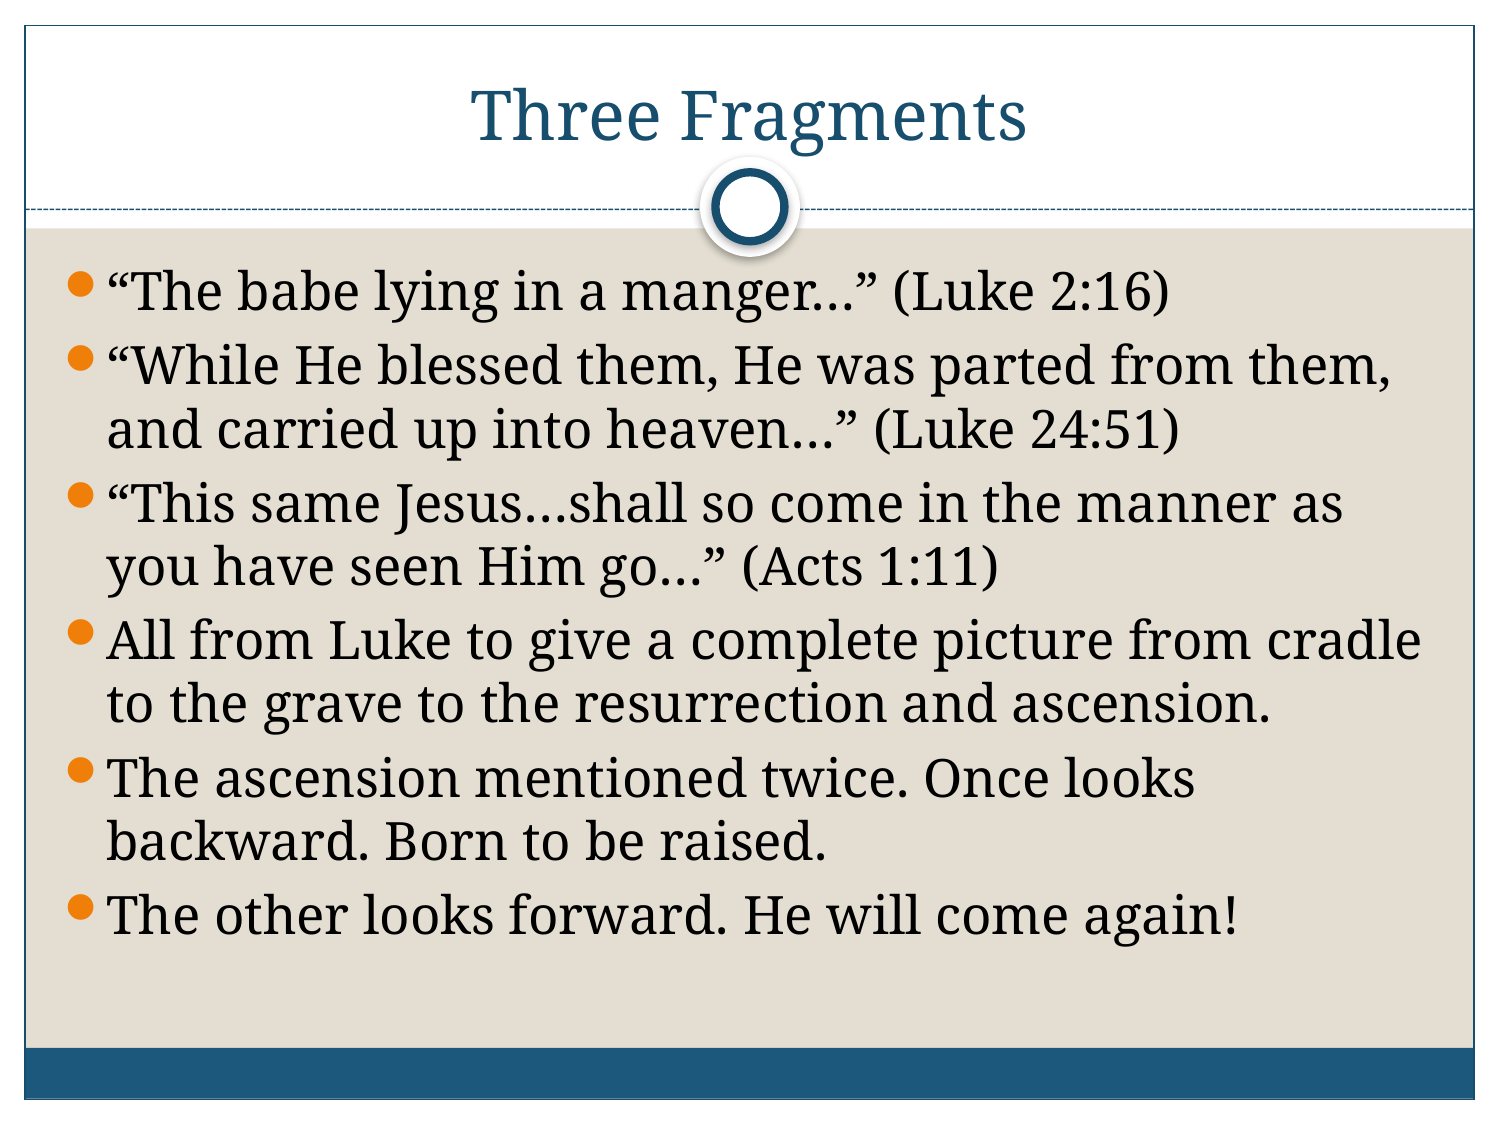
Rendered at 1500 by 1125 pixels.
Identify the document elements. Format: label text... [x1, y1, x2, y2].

title Three Fragments [49, 37, 1450, 162]
list “The babe lying in a manger…” (Luke 2:16) “While He blessed them, He was parted from them, and carried up into heaven…” (Luke 24:51) “This same Jesus…shall so come in the manner as you have seen Him go…” (Acts 1:11) All from Luke to give a complete picture from cradle to the grave to the resurrection and ascension. The ascension mentioned twice. Once looks backward. Born to be raised. The other looks forward. He will come again! [49, 250, 1445, 1001]
